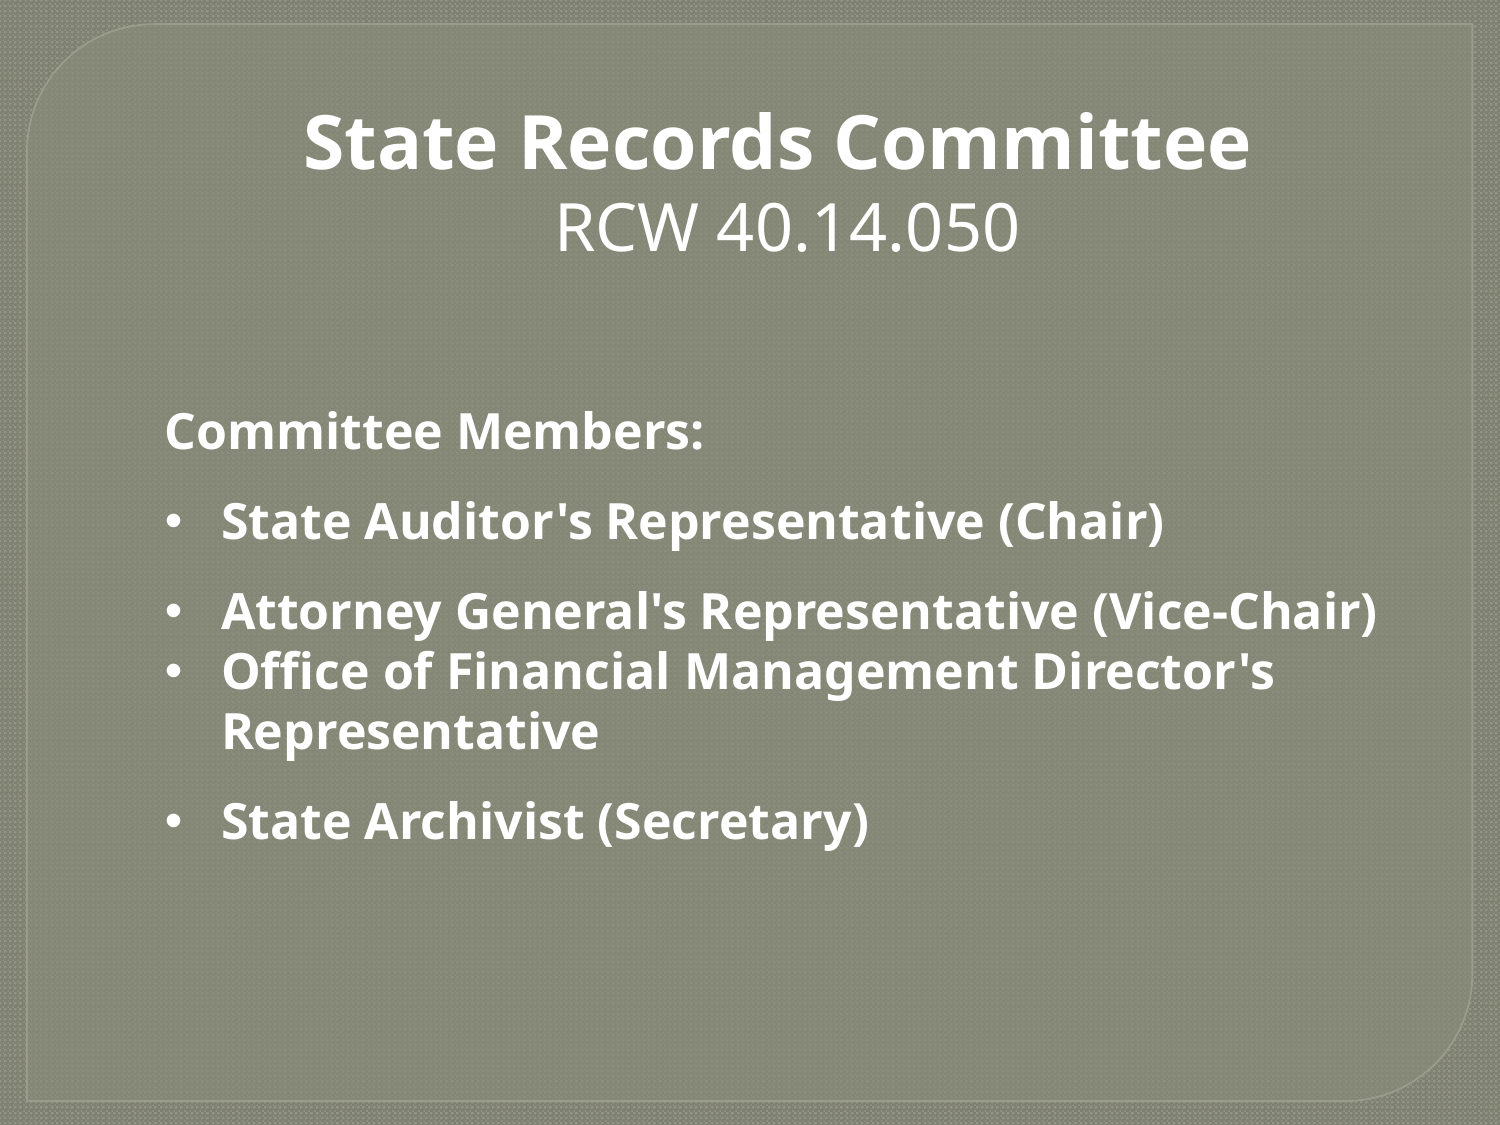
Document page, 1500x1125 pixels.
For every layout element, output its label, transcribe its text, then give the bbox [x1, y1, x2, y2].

text_box State Records Committee RCW 40.14.050 [281, 87, 1294, 273]
text_box Committee Members: State Auditor's Representative (Chair) Attorney General's Representative (Vice-Chair) Office of Financial Management Director's Representative State Archivist (Secretary) [149, 362, 1425, 858]
